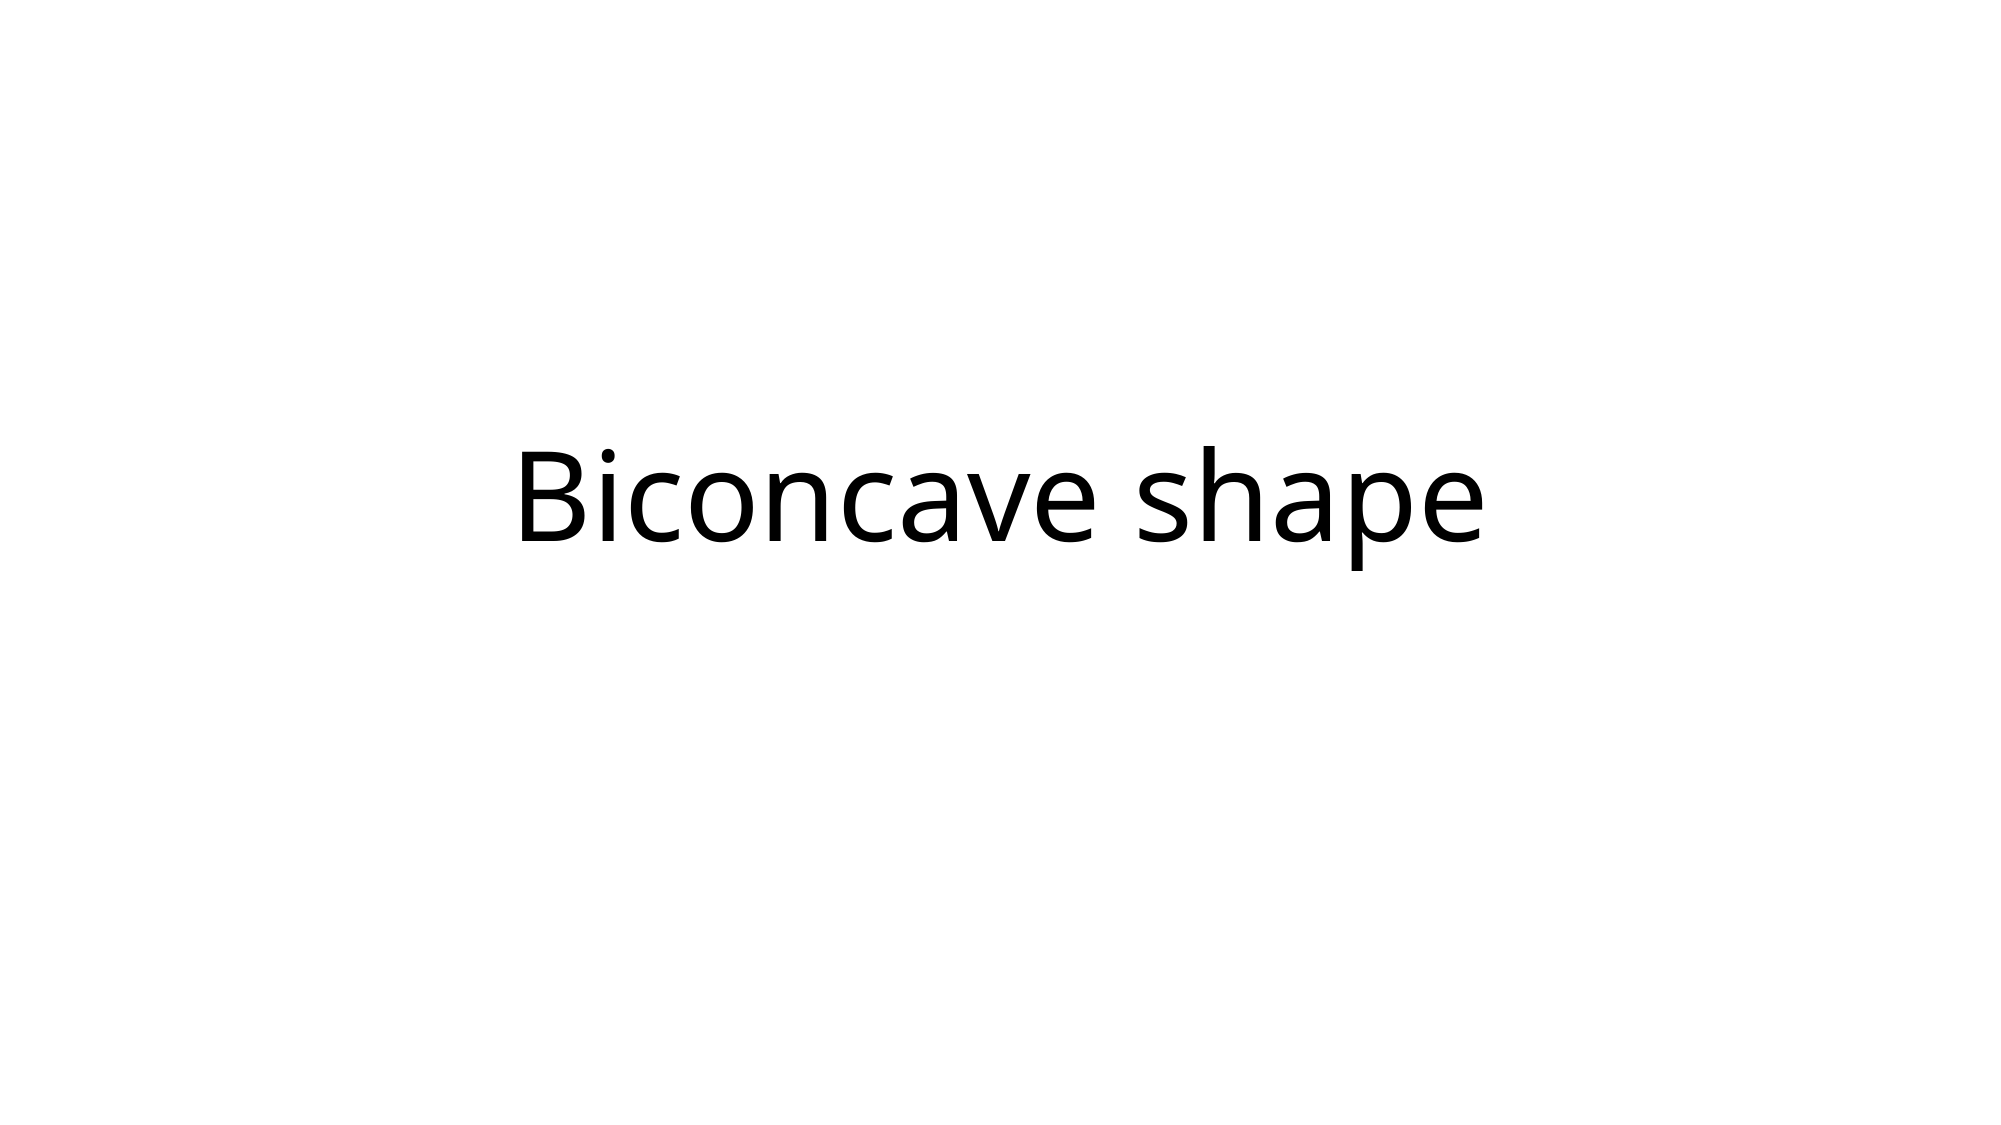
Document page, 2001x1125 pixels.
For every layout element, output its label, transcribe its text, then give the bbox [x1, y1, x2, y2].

title Biconcave shape [249, 184, 1750, 576]
